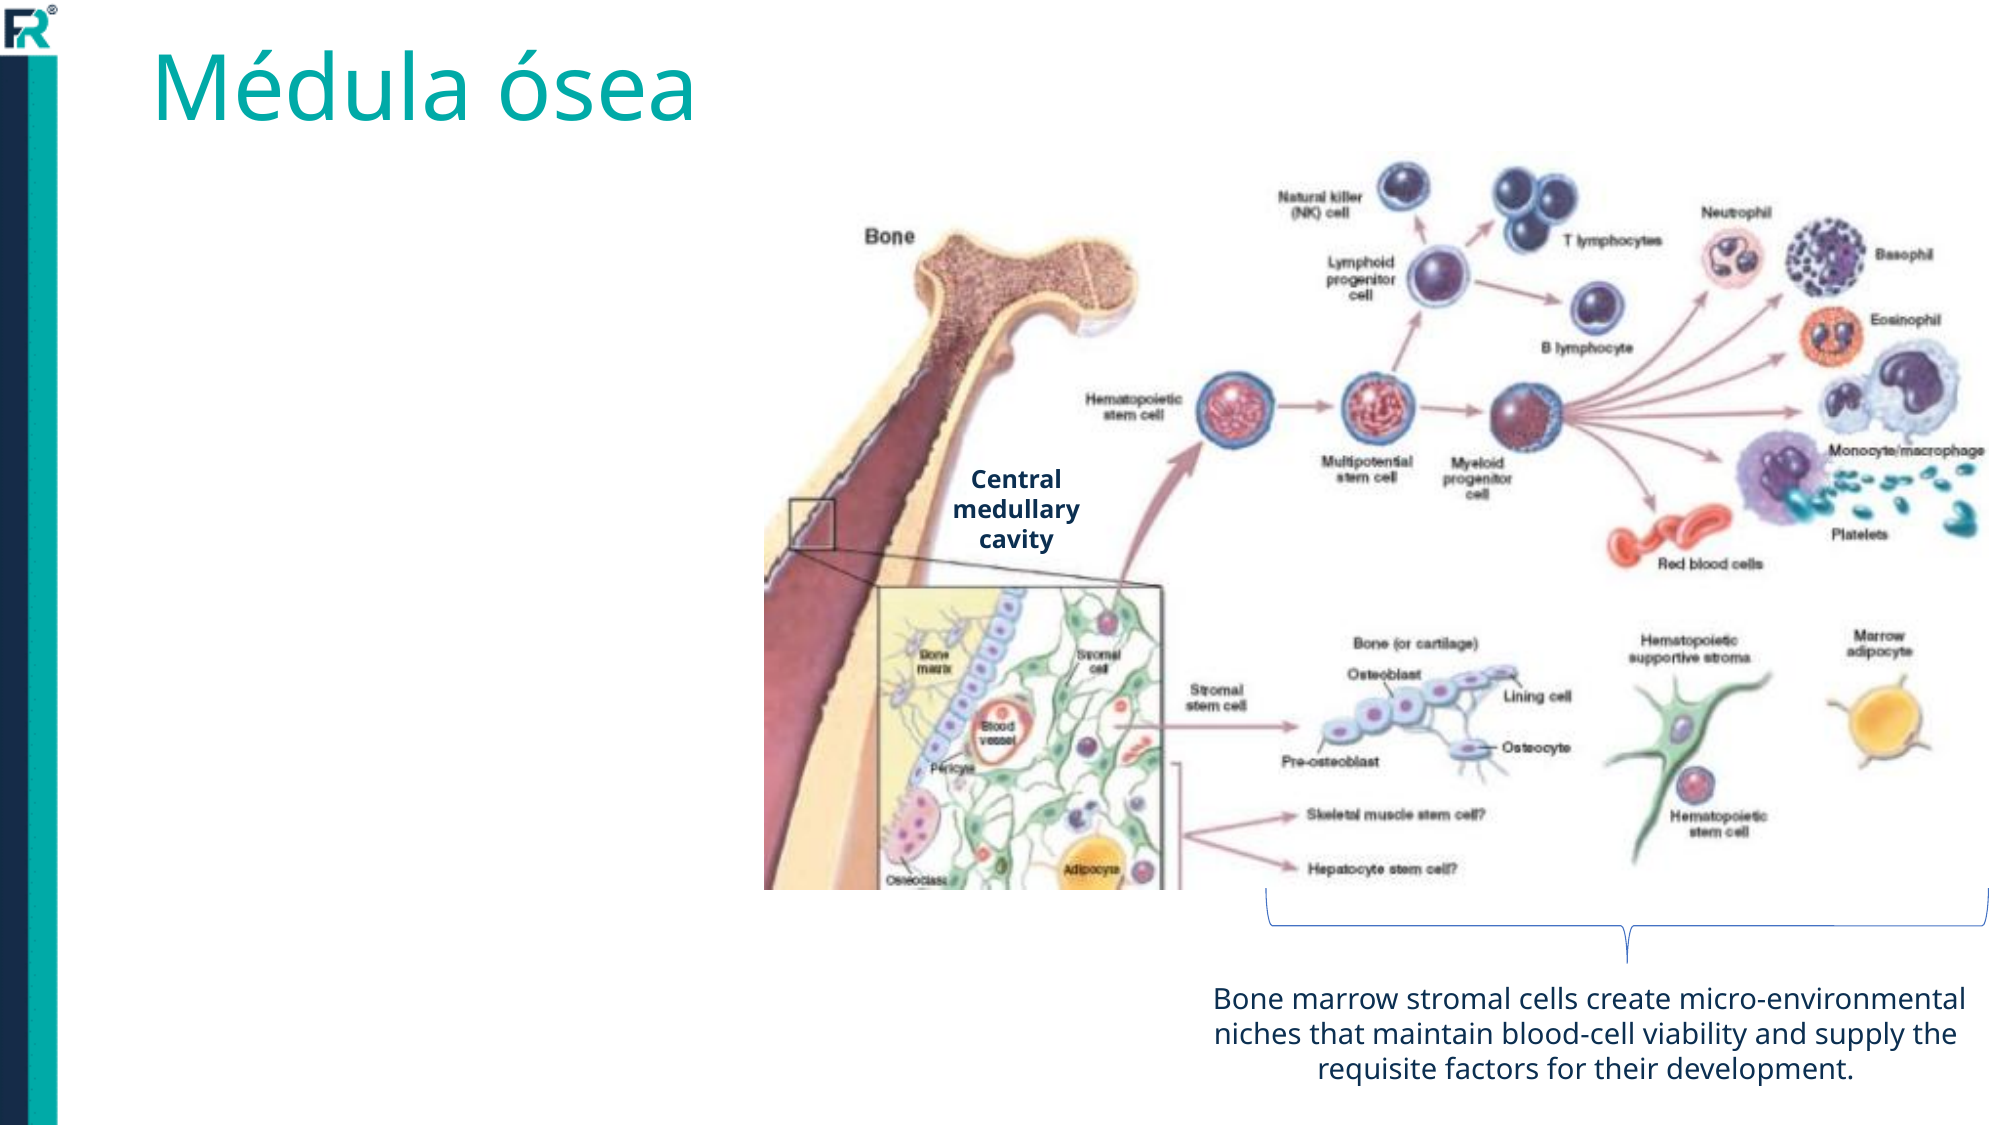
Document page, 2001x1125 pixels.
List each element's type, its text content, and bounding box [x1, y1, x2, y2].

text_box Bone marrow stromal cells create micro-environmental niches that maintain blood-cell viability and supply the requisite factors for their development. [1160, 973, 2000, 1093]
picture [0, 0, 2001, 1125]
text_box [1265, 890, 1989, 964]
text_box Médula ósea [135, 12, 1330, 170]
